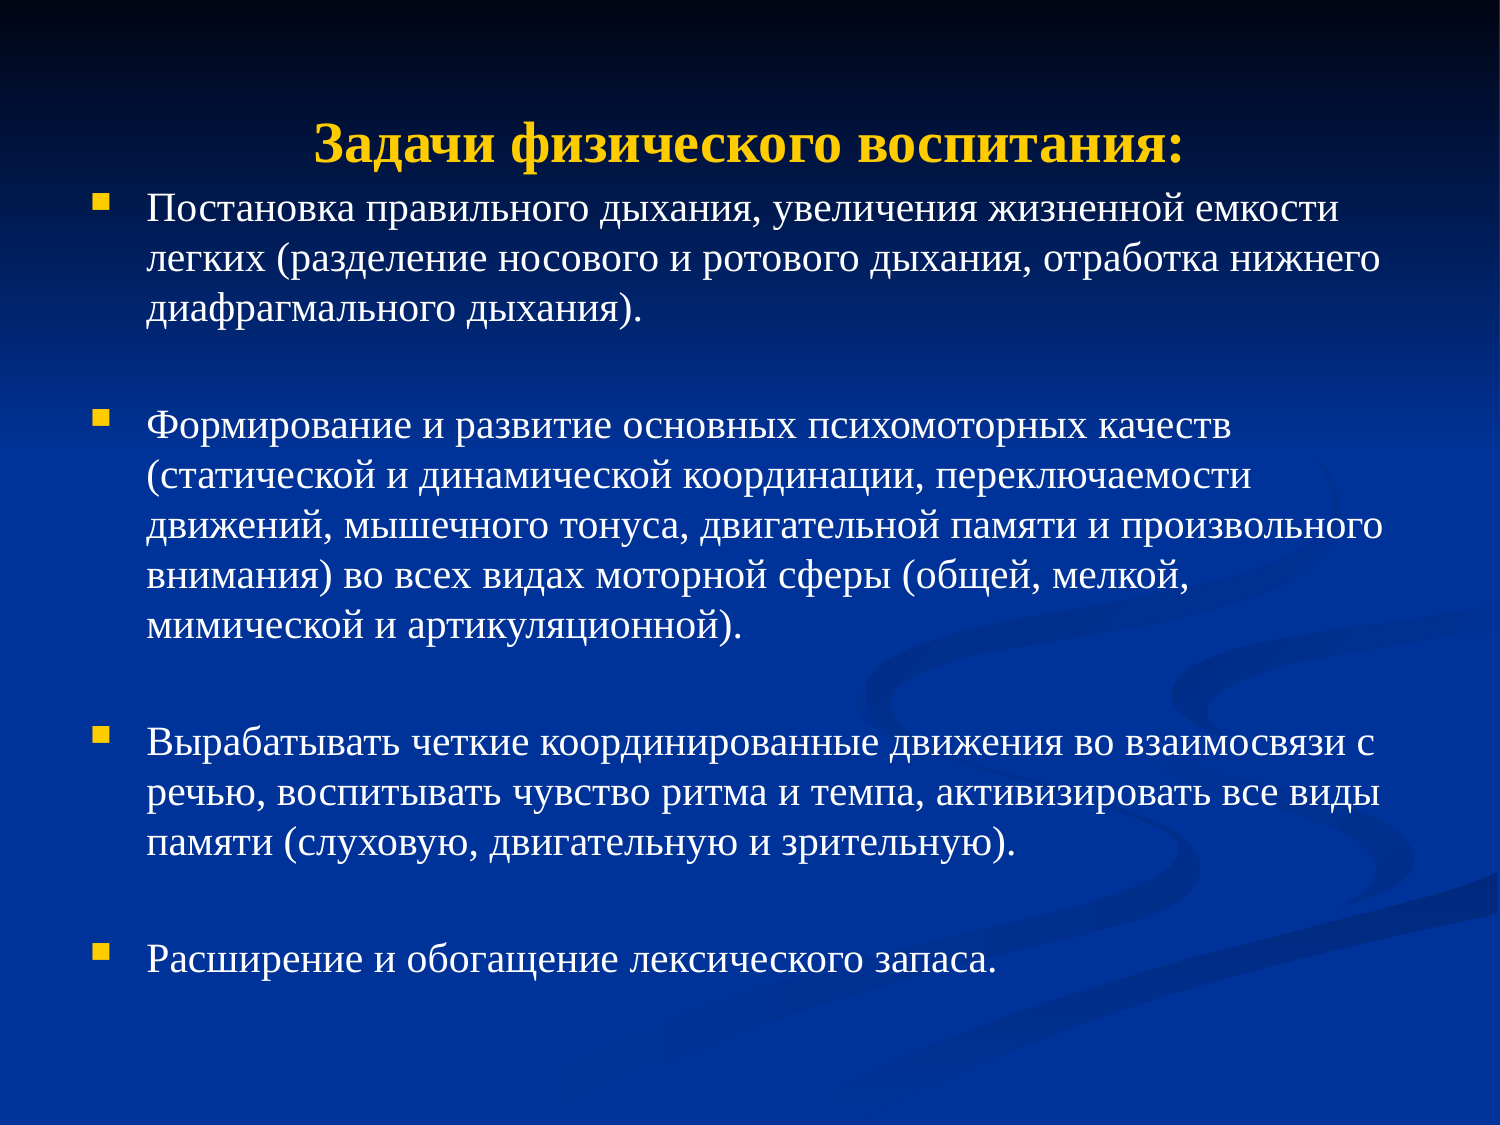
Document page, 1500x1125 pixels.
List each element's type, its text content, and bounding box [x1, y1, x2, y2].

list Постановка правильного дыхания, увеличения жизненной емкости легких (разделение носового и ротового дыхания, отработка нижнего диафрагмального дыхания). Формирование и развитие основных психомоторных качеств (статической и динамической координации, переключаемости движений, мышечного тонуса, двигательной памяти и произвольного внимания) во всех видах моторной сферы (общей, мелкой, мимической и артикуляционной). Вырабатывать четкие координированные движения во взаимосвязи с речью, воспитывать чувство ритма и темпа, активизировать все виды памяти (слуховую, двигательную и зрительную). Расширение и обогащение лексического запаса. [74, 172, 1426, 1095]
title Задачи физического воспитания: [74, 44, 1426, 172]
